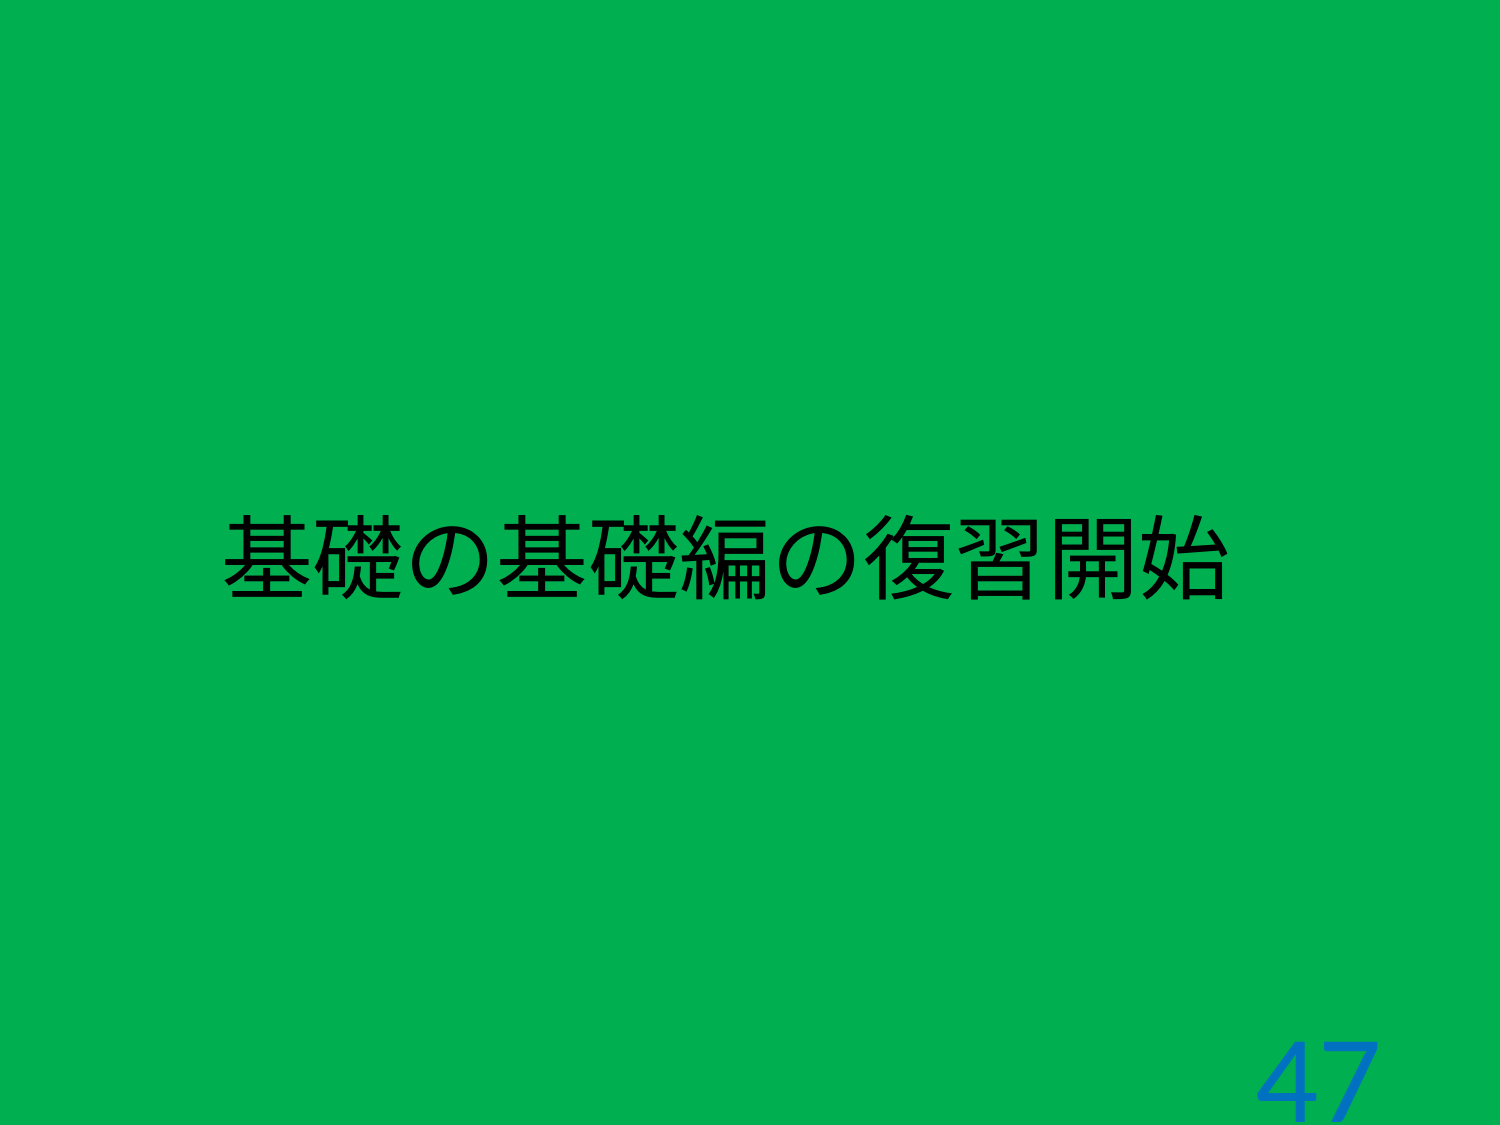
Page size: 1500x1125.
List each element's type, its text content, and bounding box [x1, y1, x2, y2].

slide_number 47 [1059, 1042, 1397, 1103]
title 基礎の基礎編の復習開始 [206, 453, 1500, 672]
